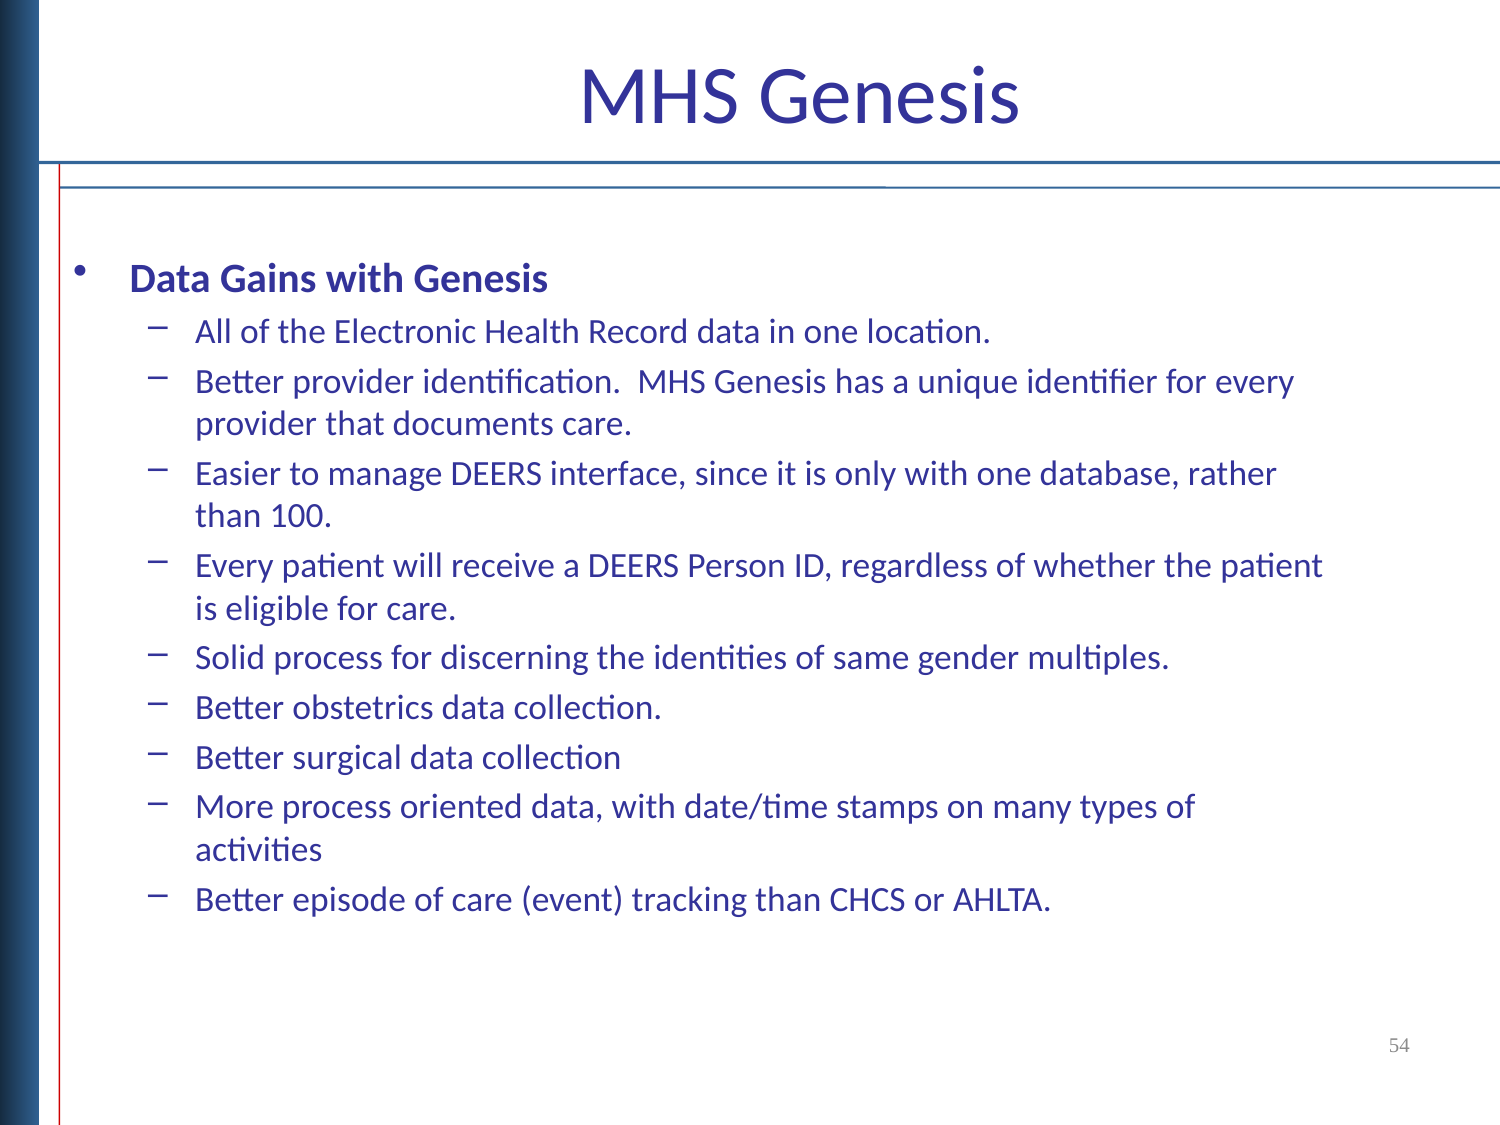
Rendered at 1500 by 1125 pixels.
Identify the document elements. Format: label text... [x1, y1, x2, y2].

slide_number 54 [1074, 1024, 1425, 1103]
title MHS Genesis [249, 37, 1350, 143]
list Data Gains with Genesis All of the Electronic Health Record data in one location. Better provider identification. MHS Genesis has a unique identifier for every provider that documents care. Easier to manage DEERS interface, since it is only with one database, rather than 100. Every patient will receive a DEERS Person ID, regardless of whether the patient is eligible for care. Solid process for discerning the identities of same gender multiples. Better obstetrics data collection. Better surgical data collection More process oriented data, with date/time stamps on many types of activities Better episode of care (event) tracking than CHCS or AHLTA. [58, 243, 1346, 955]
